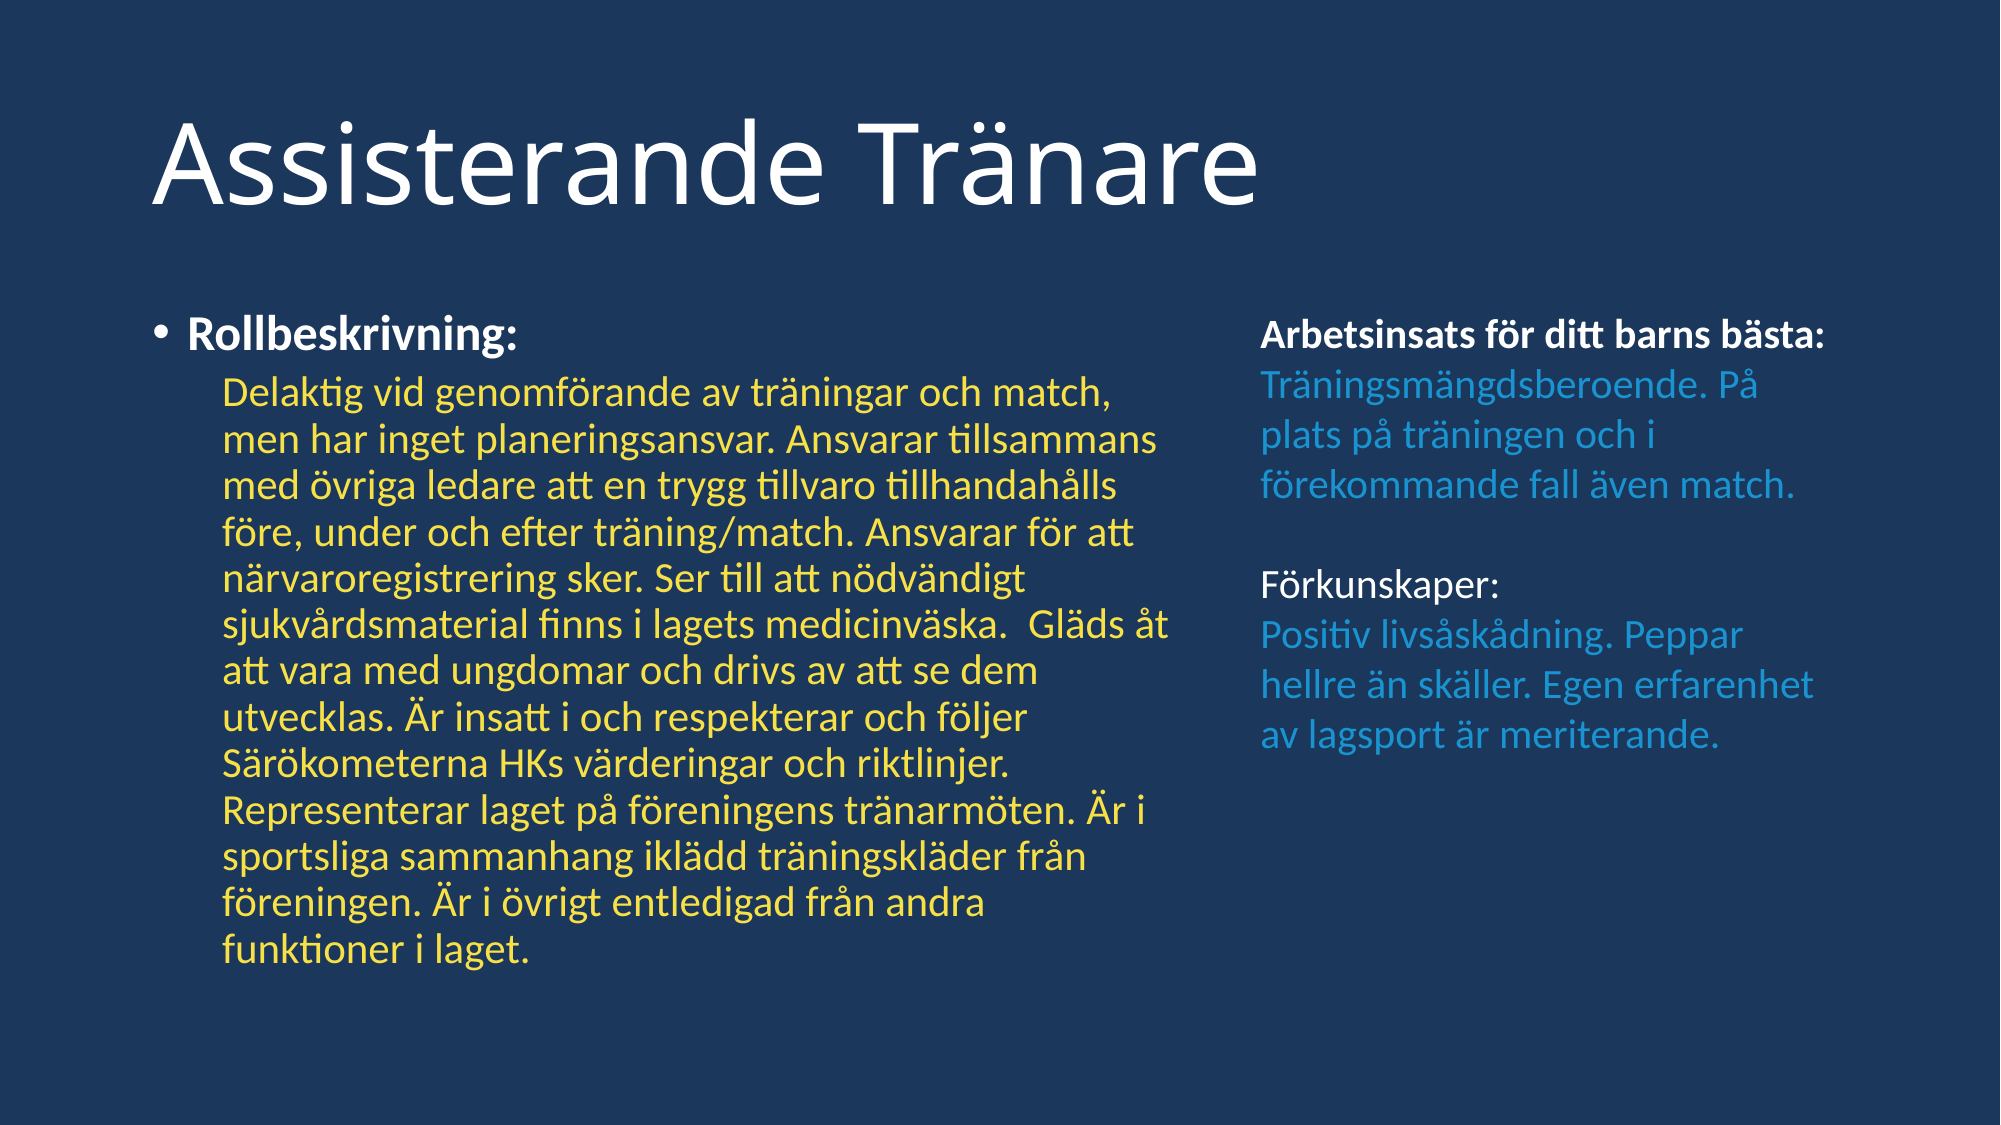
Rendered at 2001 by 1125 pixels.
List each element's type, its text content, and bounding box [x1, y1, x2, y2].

list Rollbeskrivning: Delaktig vid genomförande av träningar och match, men har inget planeringsansvar. Ansvarar tillsammans med övriga ledare att en trygg tillvaro tillhandahålls före, under och efter träning/match. Ansvarar för att närvaroregistrering sker. Ser till att nödvändigt sjukvårdsmaterial finns i lagets medicinväska. Gläds åt att vara med ungdomar och drivs av att se dem utvecklas. Är insatt i och respekterar och följer Särökometerna HKs värderingar och riktlinjer. Representerar laget på föreningens tränarmöten. Är i sportsliga sammanhang iklädd träningskläder från föreningen. Är i övrigt entledigad från andra funktioner i laget. [137, 299, 1192, 984]
title Assisterande Tränare [137, 59, 1863, 278]
text_box Arbetsinsats för ditt barns bästa: Träningsmängdsberoende. På plats på träningen och i förekommande fall även match. Förkunskaper: Positiv livsåskådning. Peppar hellre än skäller. Egen erfarenhet av lagsport är meriterande. [1245, 299, 1863, 815]
